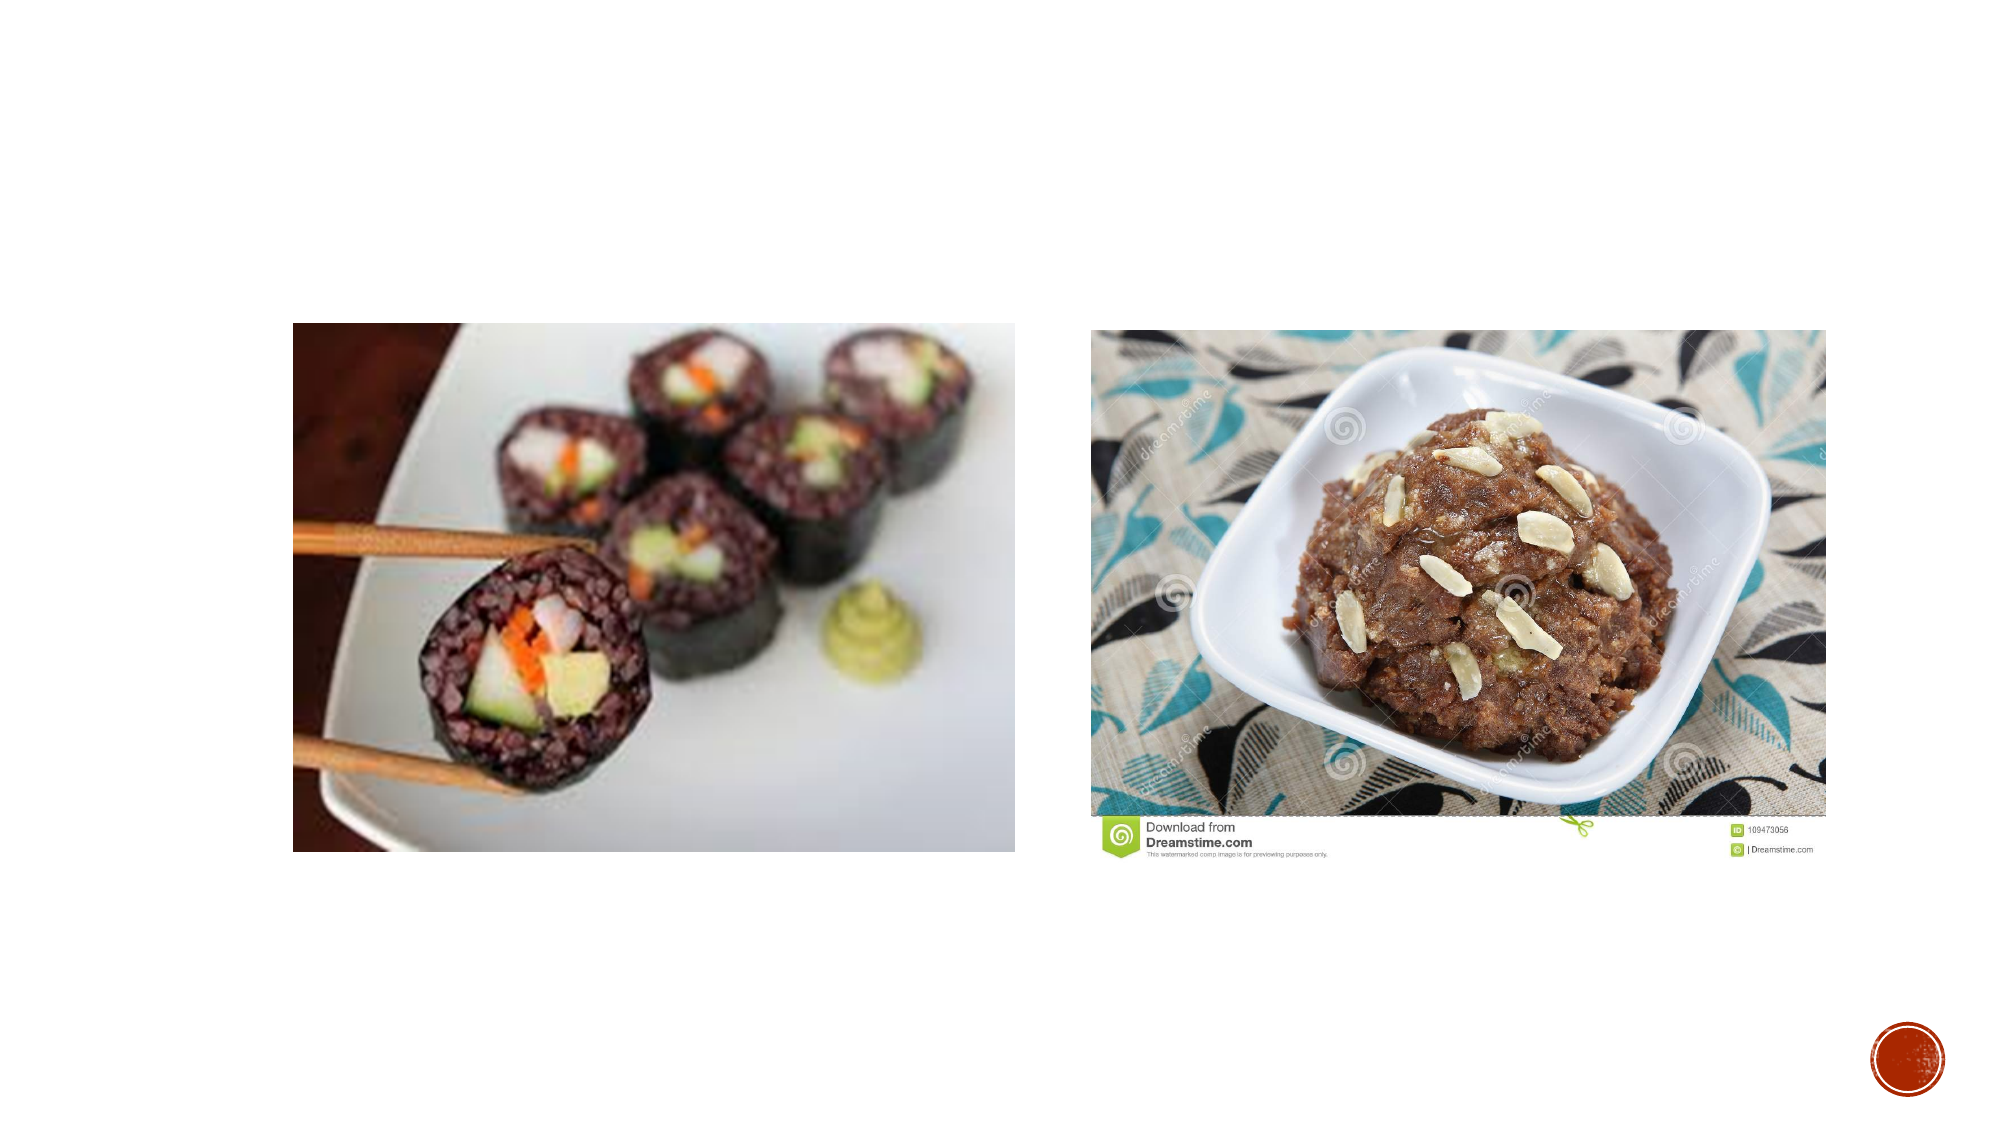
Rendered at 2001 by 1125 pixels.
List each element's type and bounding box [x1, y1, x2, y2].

list [293, 323, 1015, 853]
picture [1870, 1021, 1946, 1097]
picture [1090, 329, 1826, 866]
